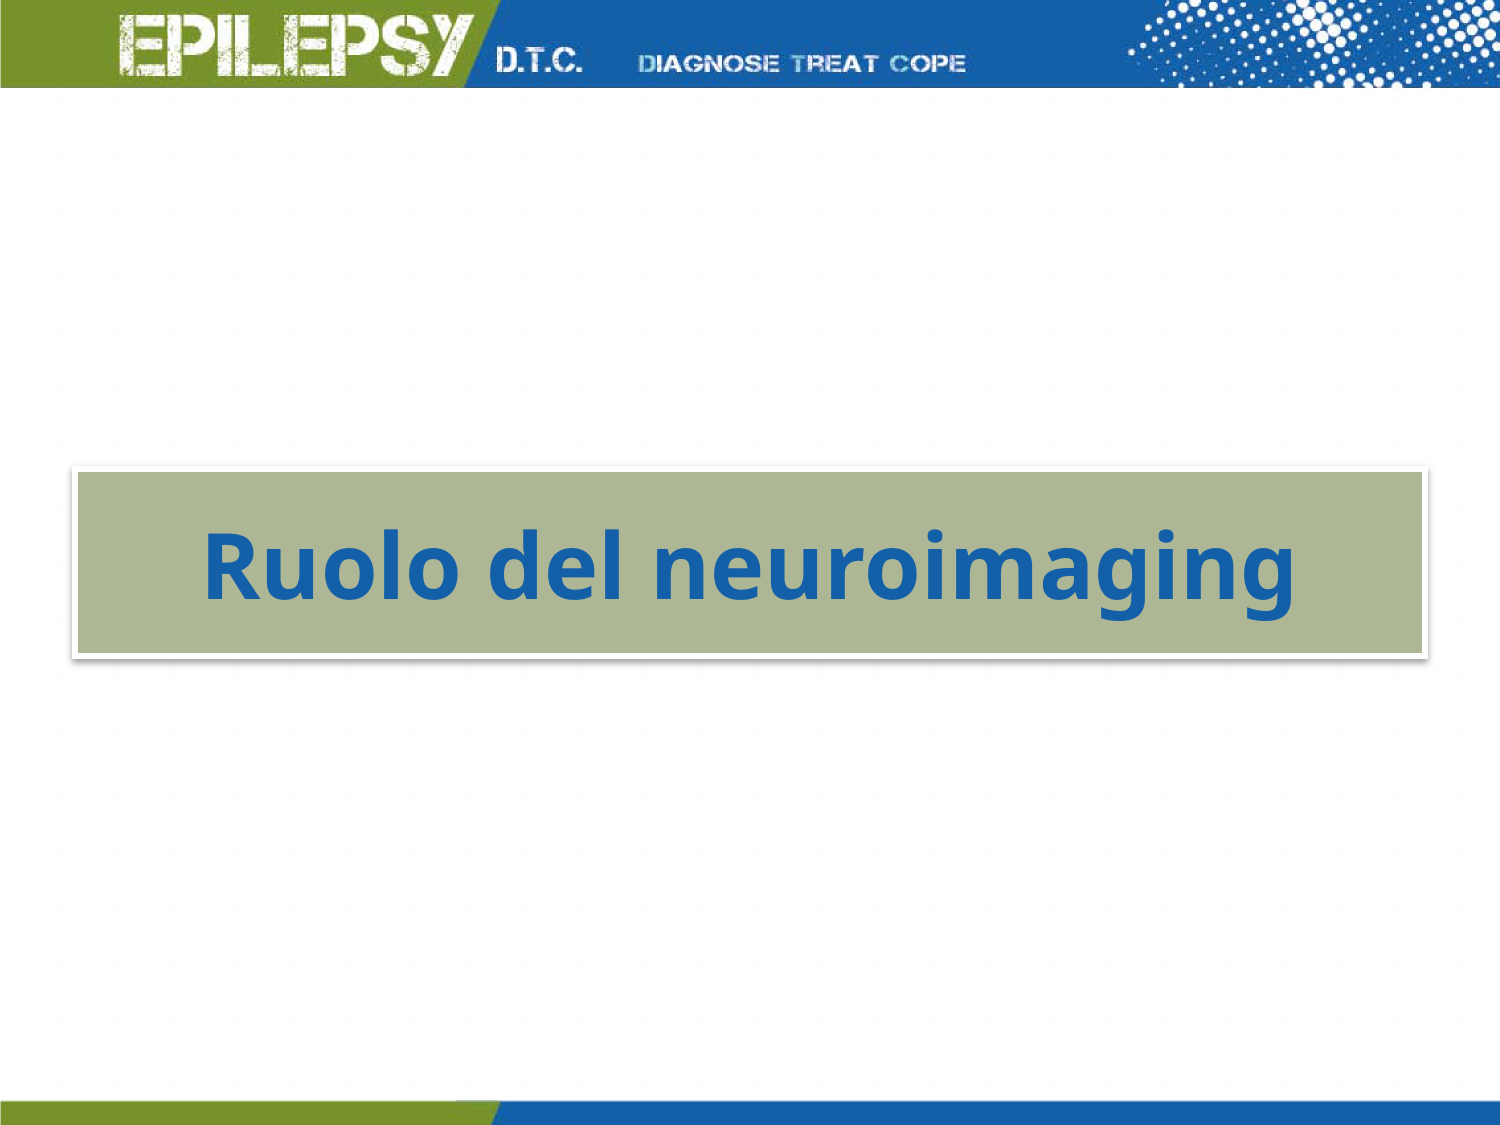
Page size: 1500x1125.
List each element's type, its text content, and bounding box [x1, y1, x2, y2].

picture [0, 0, 1500, 1125]
title Ruolo del neuroimaging [74, 468, 1426, 657]
